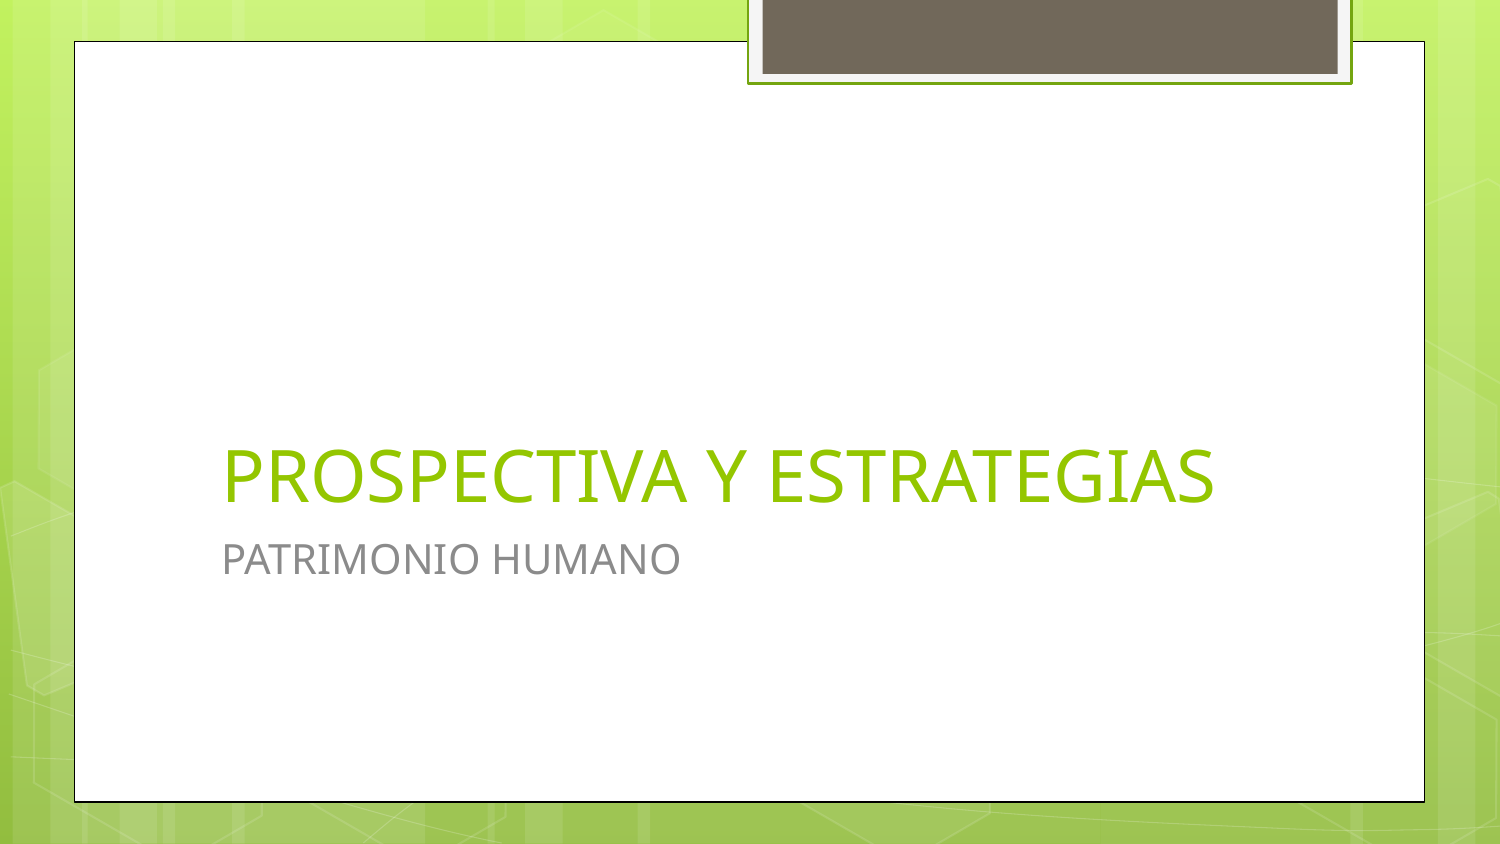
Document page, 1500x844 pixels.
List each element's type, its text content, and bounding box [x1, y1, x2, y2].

list PATRIMONIO HUMANO [206, 525, 1296, 713]
title PROSPECTIVA Y ESTRATEGIAS [206, 356, 1296, 525]
